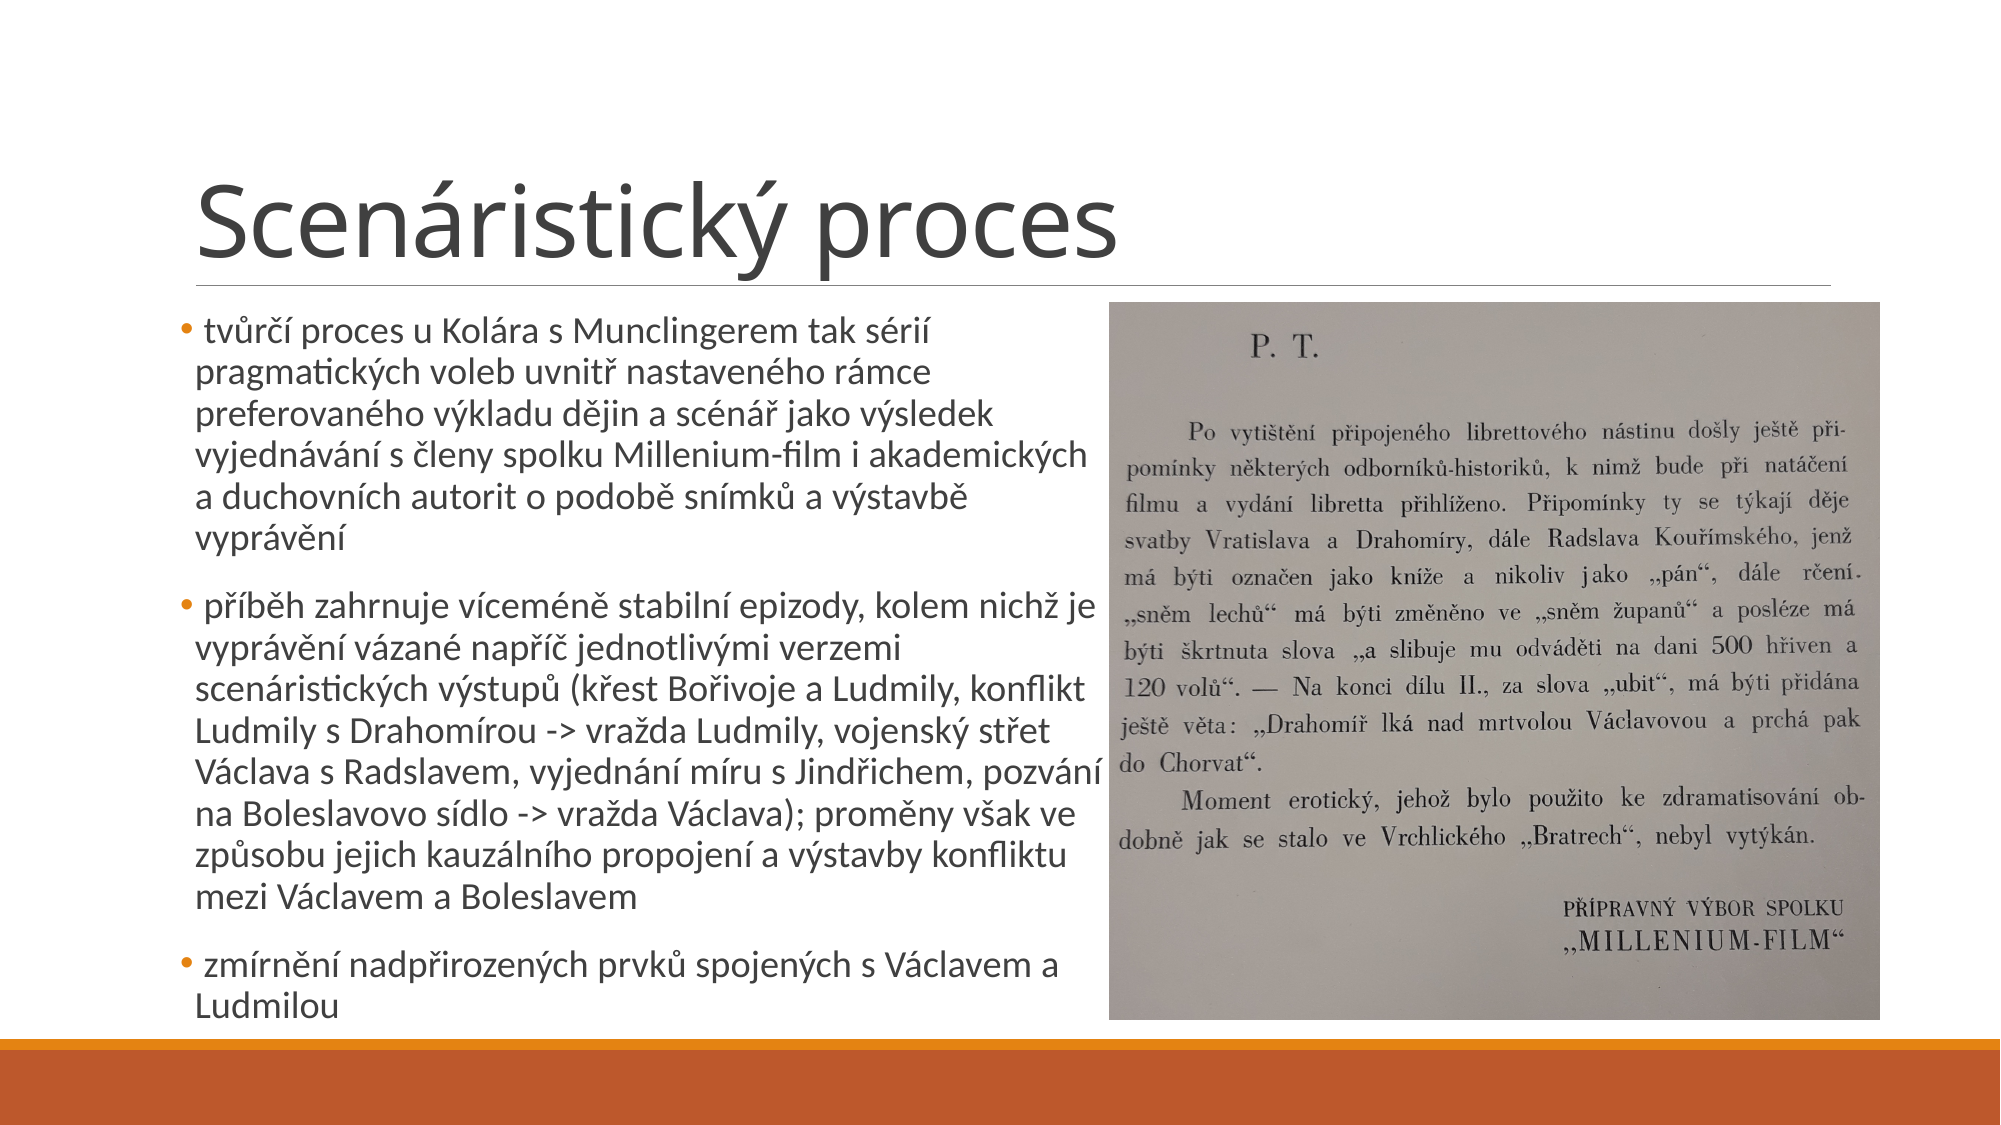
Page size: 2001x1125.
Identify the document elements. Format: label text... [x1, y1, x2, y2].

title Scenáristický proces [180, 47, 1830, 285]
picture [1108, 301, 1881, 1020]
list tvůrčí proces u Kolára s Munclingerem tak sérií pragmatických voleb uvnitř nastaveného rámce preferovaného výkladu dějin a scénář jako výsledek vyjednávání s členy spolku Millenium-film i akademických a duchovních autorit o podobě snímků a výstavbě vyprávění příběh zahrnuje víceméně stabilní epizody, kolem nichž je vyprávění vázané napříč jednotlivými verzemi scenáristických výstupů (křest Bořivoje a Ludmily, konflikt Ludmily s Drahomírou -> vražda Ludmily, vojenský střet Václava s Radslavem, vyjednání míru s Jindřichem, pozvání na Boleslavovo sídlo -> vražda Václava); proměny však ve způsobu jejich kauzálního propojení a výstavby konfliktu mezi Václavem a Boleslavem zmírnění nadpřirozených prvků spojených s Václavem a Ludmilou [180, 302, 1110, 1078]
